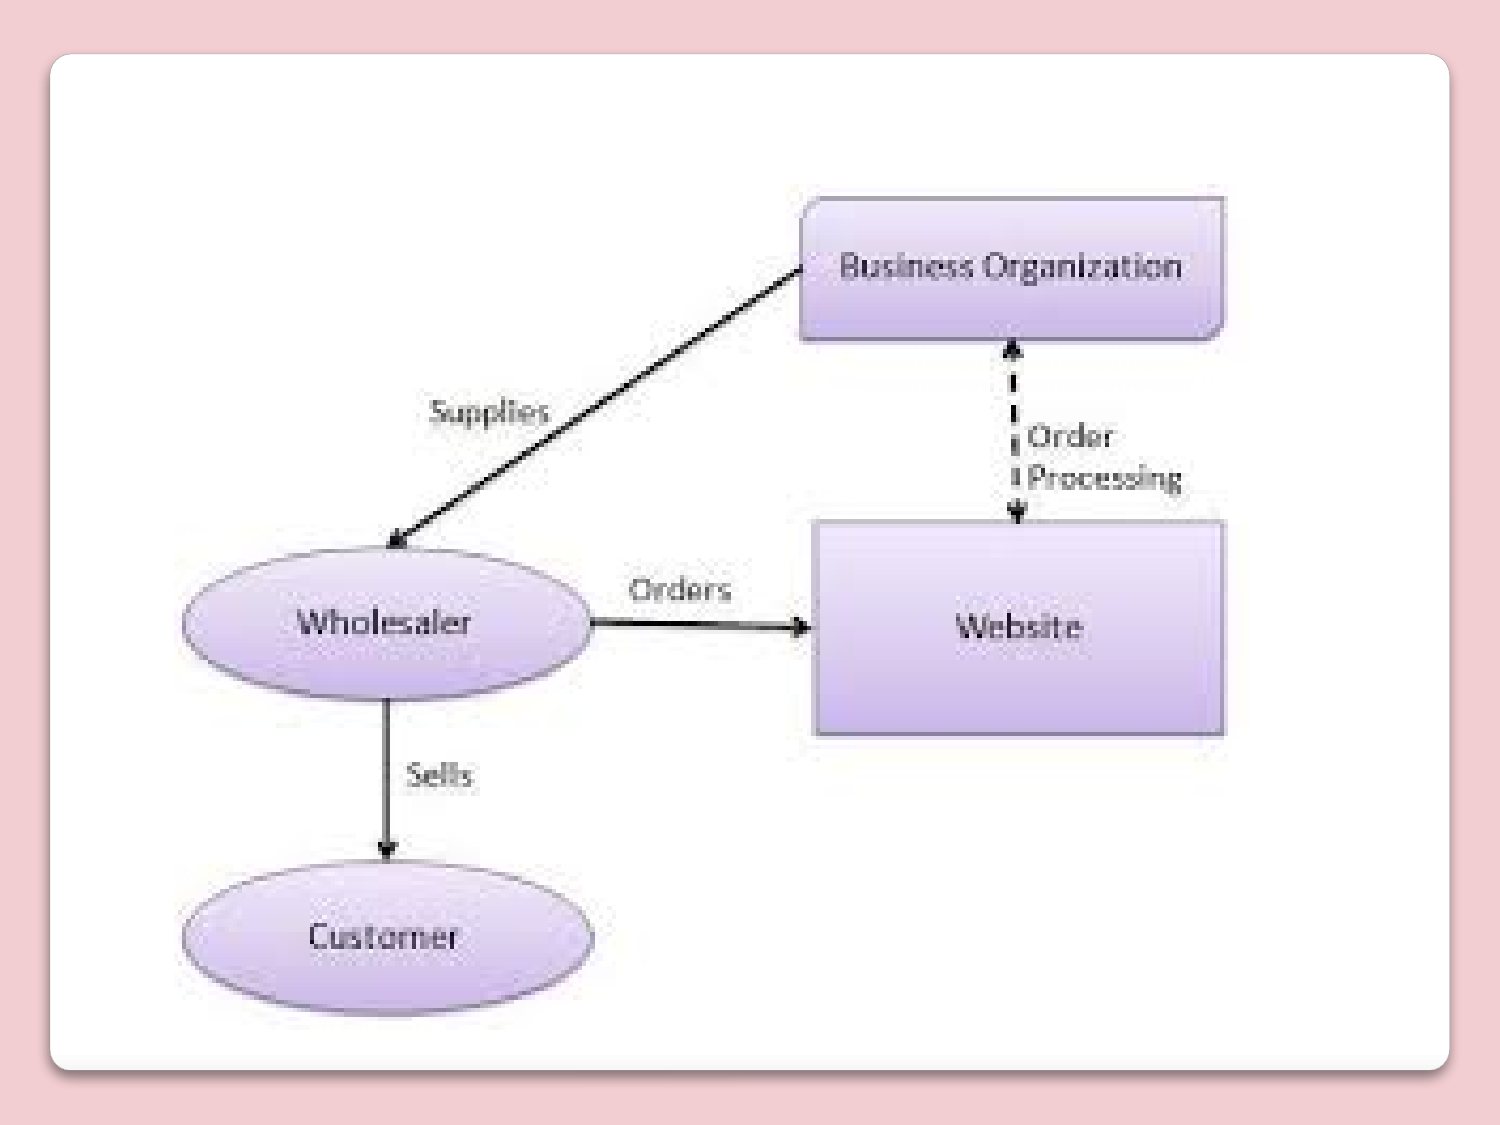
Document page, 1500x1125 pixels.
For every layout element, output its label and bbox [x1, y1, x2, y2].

picture [174, 183, 1251, 1030]
